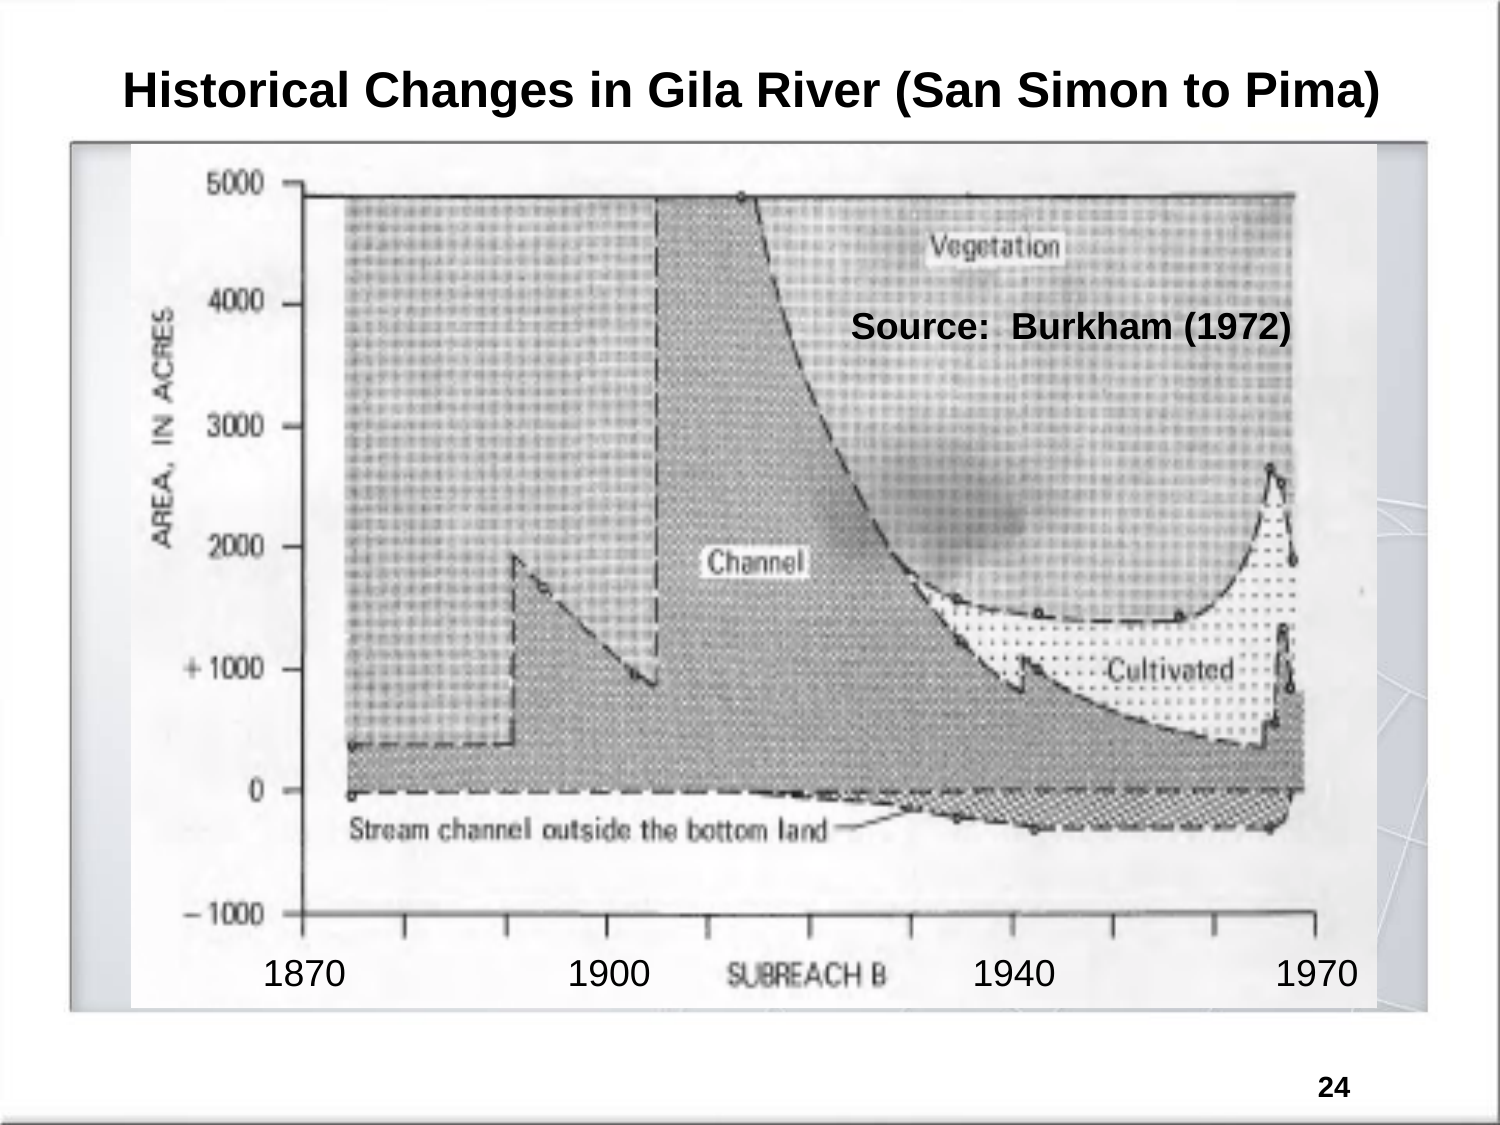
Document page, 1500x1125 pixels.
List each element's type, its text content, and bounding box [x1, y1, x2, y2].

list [130, 144, 1377, 1008]
title Historical Changes in Gila River (San Simon to Pima) [78, 29, 1427, 118]
picture [0, 0, 1500, 1125]
